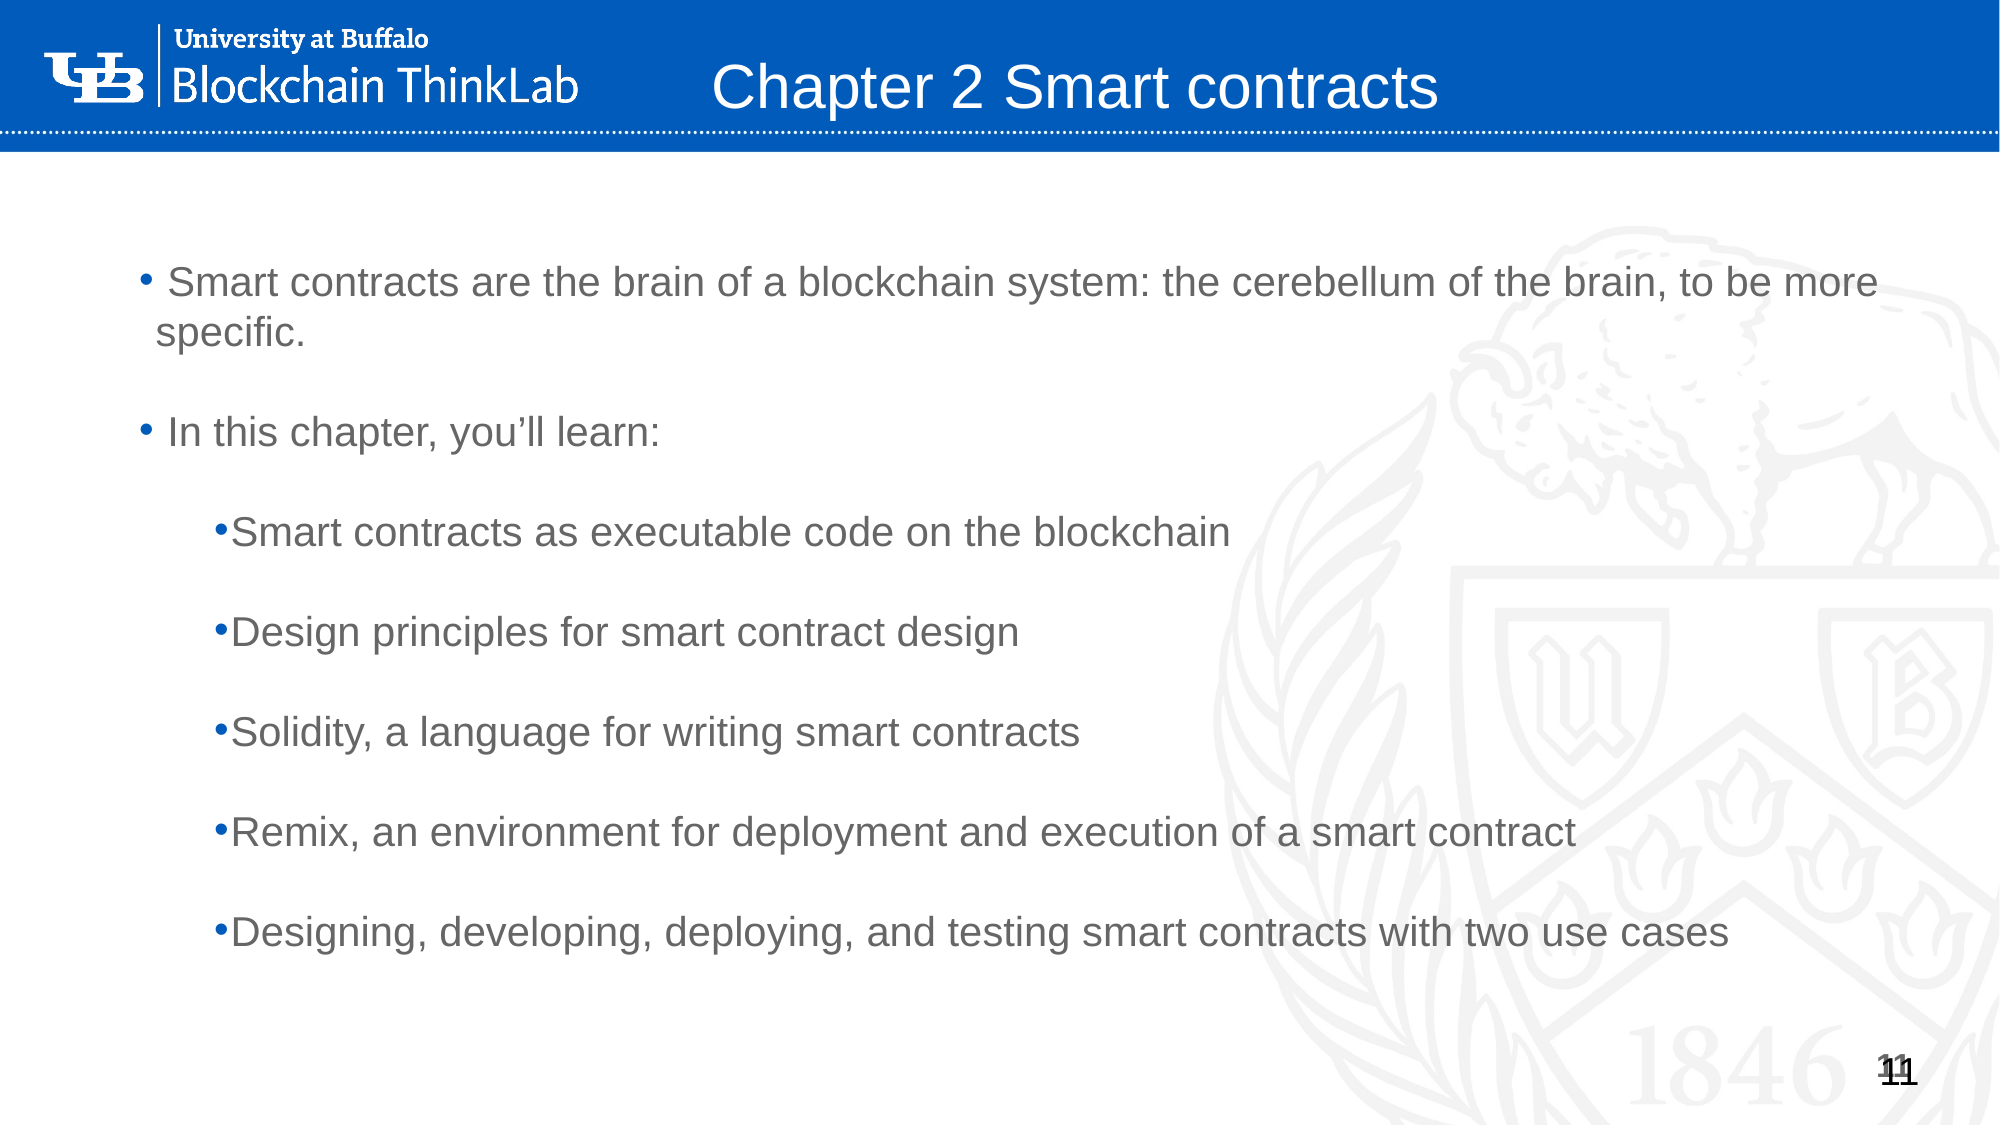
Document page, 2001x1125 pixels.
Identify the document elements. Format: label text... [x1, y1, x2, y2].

slide_number 11 [1864, 1027, 1985, 1114]
title Chapter 2 Smart contracts [696, 16, 1902, 138]
picture [0, 0, 2000, 1125]
list Smart contracts are the brain of a blockchain system: the cerebellum of the brain, to be more specific. In this chapter, you’ll learn: Smart contracts as executable code on the blockchain Design principles for smart contract design Solidity, a language for writing smart contracts Remix, an environment for deployment and execution of a smart contract Designing, developing, deploying, and testing smart contracts with two use cases [103, 239, 1902, 833]
